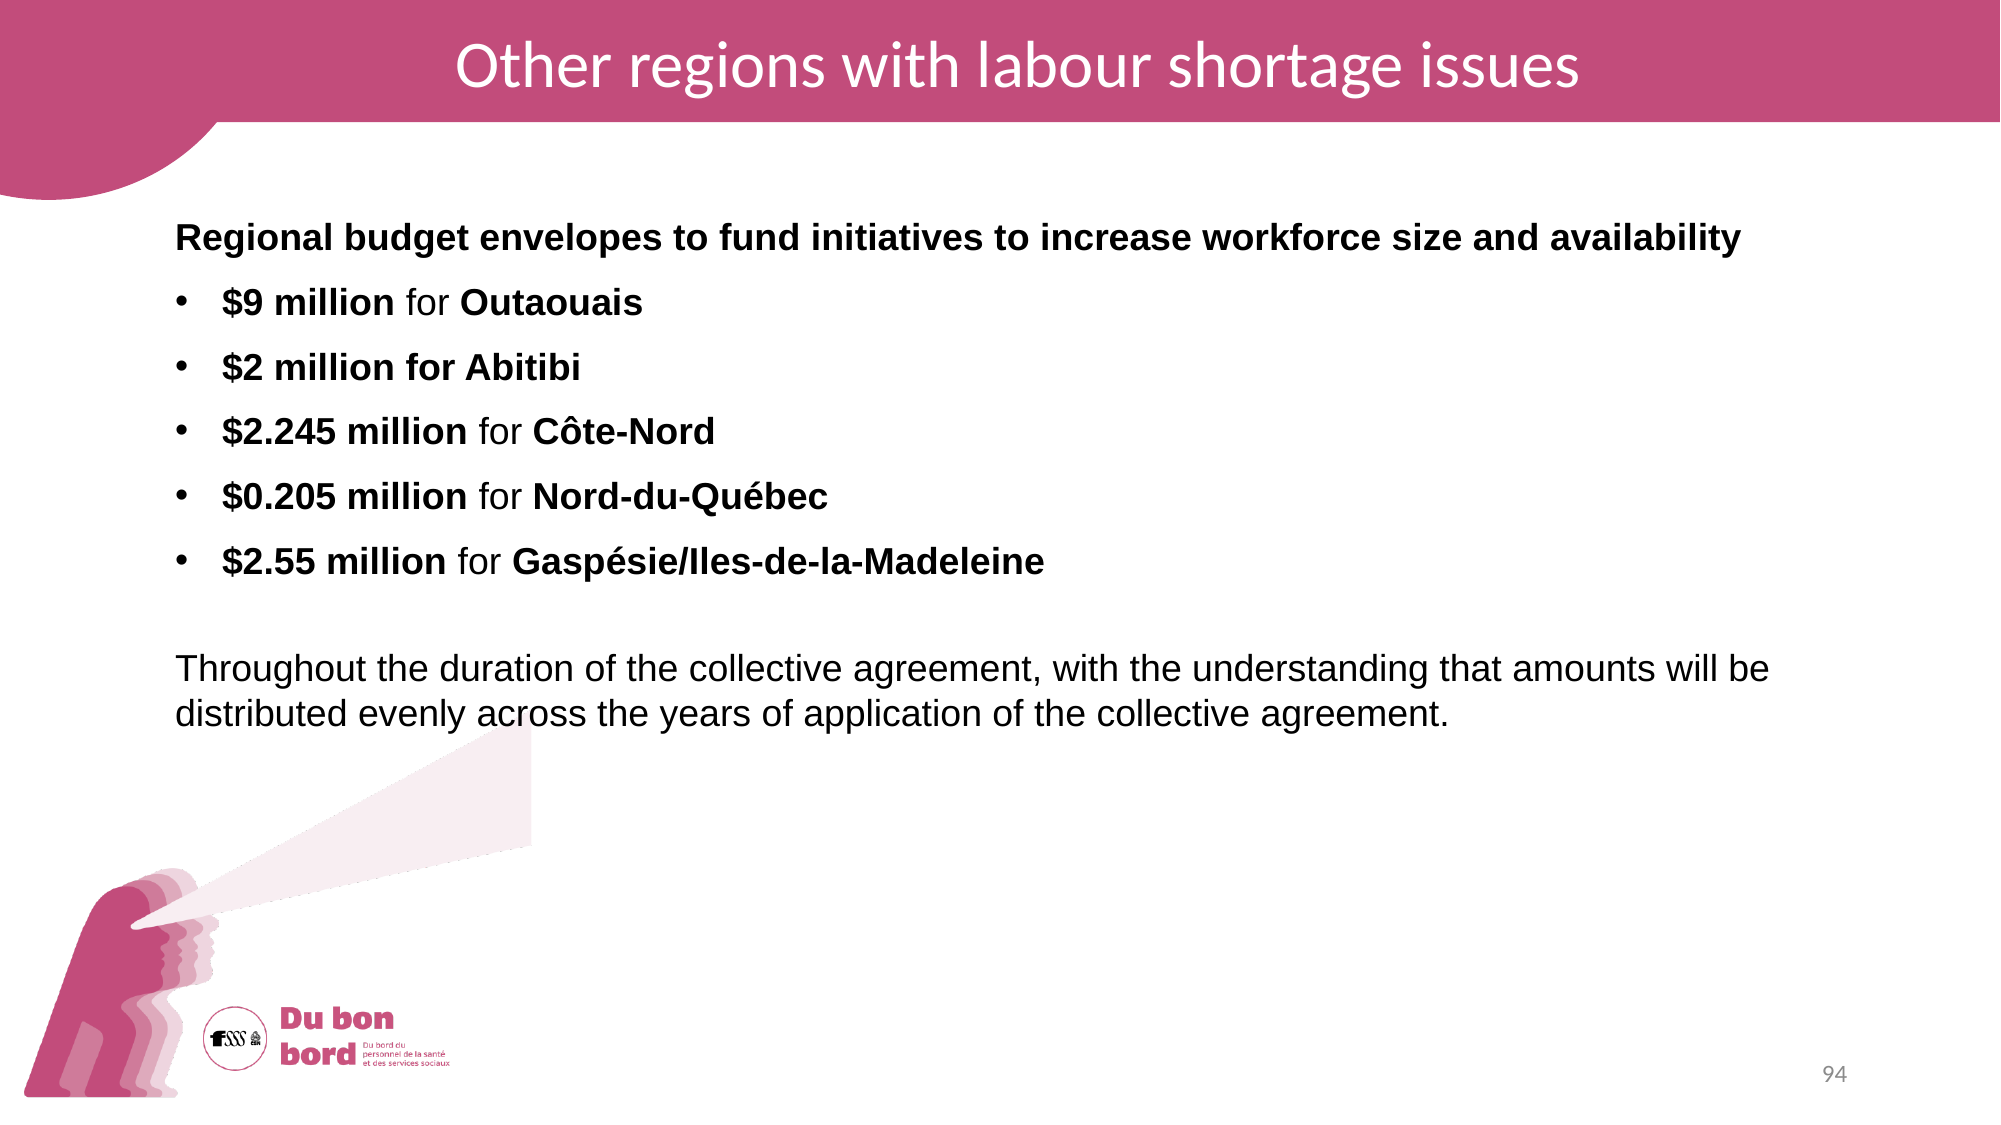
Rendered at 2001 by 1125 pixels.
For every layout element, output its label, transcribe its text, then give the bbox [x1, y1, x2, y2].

slide_number 94 [1412, 1042, 1863, 1103]
text_box Other regions with labour shortage issues [217, 0, 2000, 123]
text_box Regional budget envelopes to fund initiatives to increase workforce size and availability $9 million for Outaouais $2 million for Abitibi $2.245 million for Côte-Nord $0.205 million for Nord-du-Québec $2.55 million for Gaspésie/Iles-de-la-Madeleine Throughout the duration of the collective agreement, with the understanding that amounts will be distributed evenly across the years of application of the collective agreement. [160, 140, 1889, 787]
text_box [0, 0, 262, 200]
picture [0, 700, 637, 1106]
